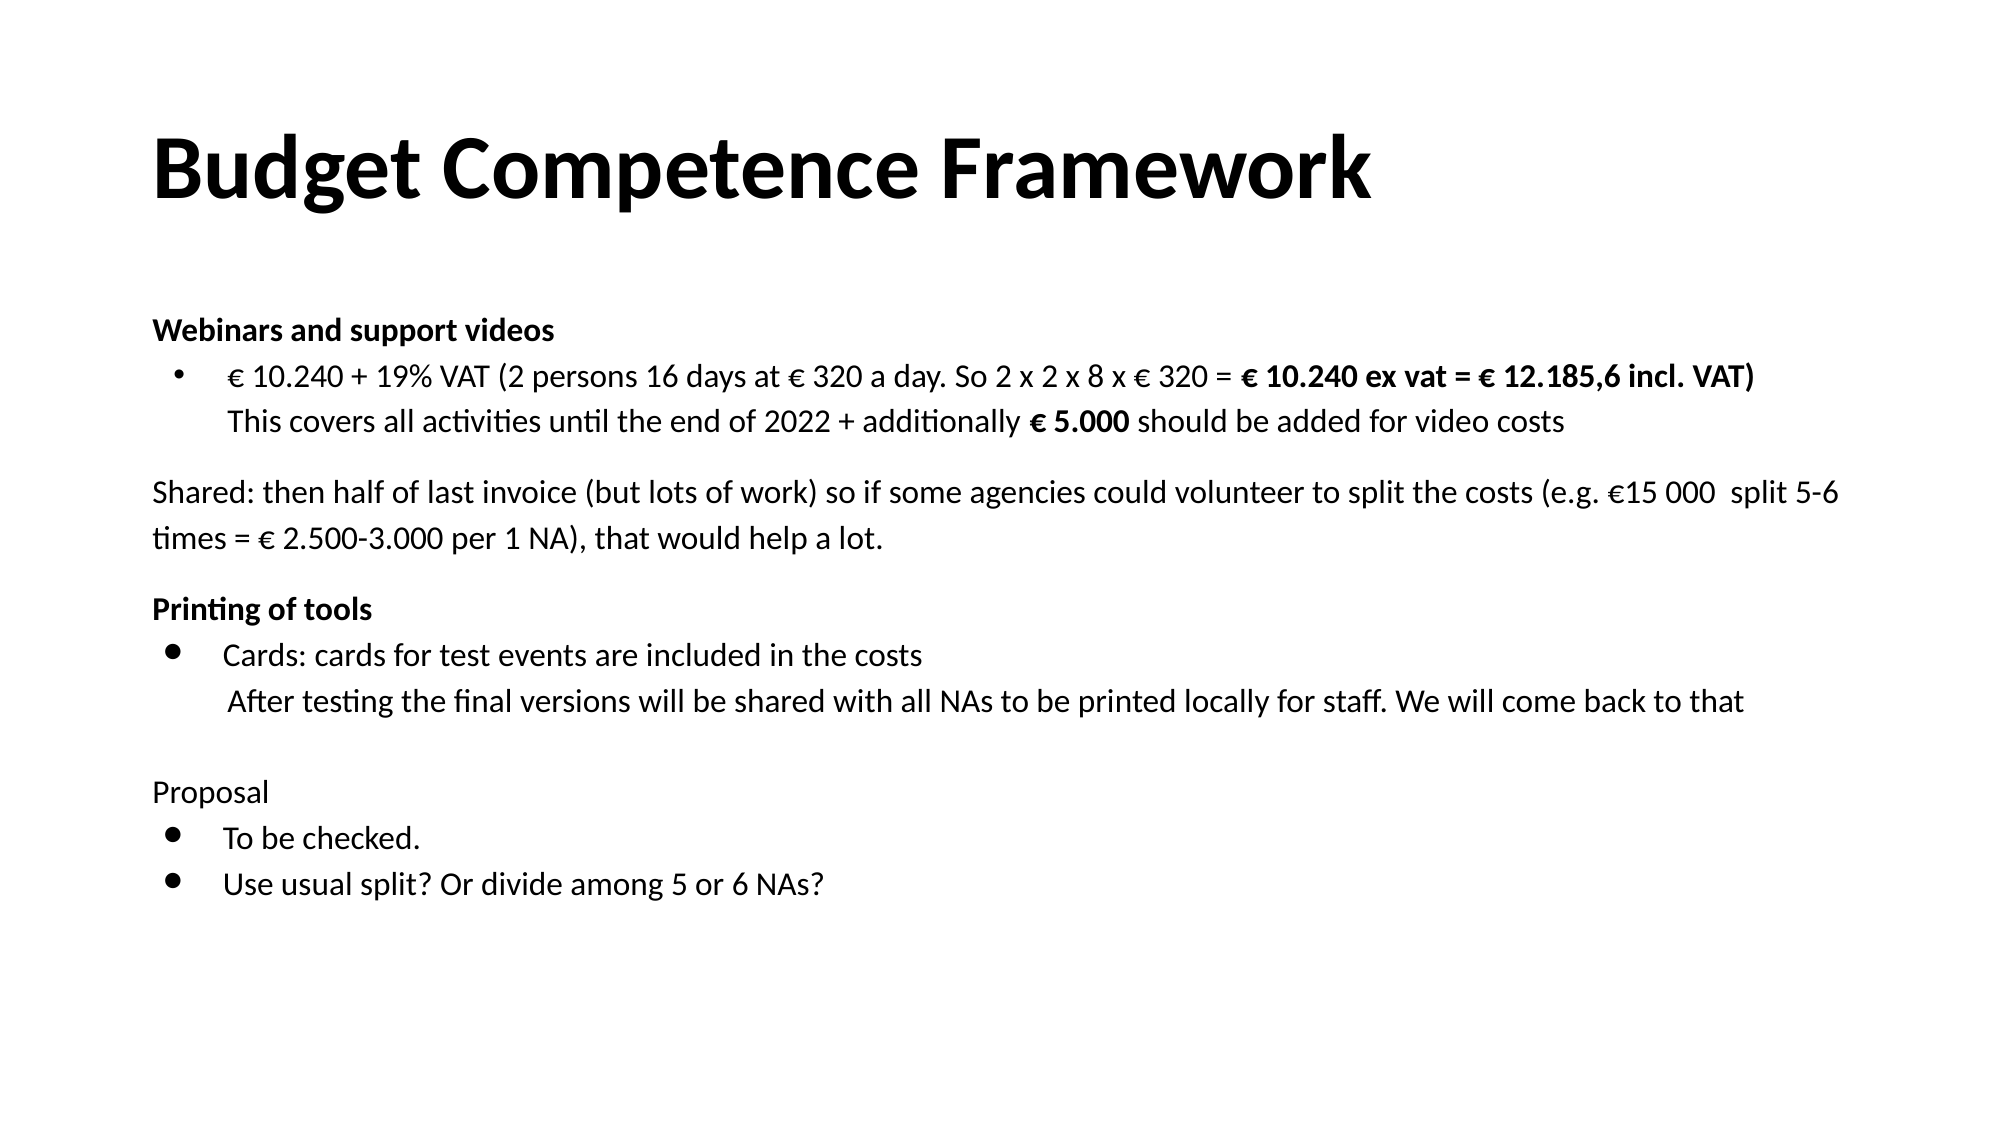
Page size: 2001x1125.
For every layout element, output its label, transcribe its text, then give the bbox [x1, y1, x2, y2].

list Webinars and support videos € 10.240 + 19% VAT (2 persons 16 days at € 320 a day. So 2 x 2 x 8 x € 320 = € 10.240 ex vat = € 12.185,6 incl. VAT) This covers all activities until the end of 2022 + additionally € 5.000 should be added for video costs Shared: then half of last invoice (but lots of work) so if some agencies could volunteer to split the costs (e.g. €15 000 split 5-6 times = € 2.500-3.000 per 1 NA), that would help a lot. Printing of tools Cards: cards for test events are included in the costs After testing the final versions will be shared with all NAs to be printed locally for staff. We will come back to that Proposal To be checked. Use usual split? Or divide among 5 or 6 NAs? [137, 294, 1908, 1009]
title Budget Competence Framework [137, 59, 1863, 278]
